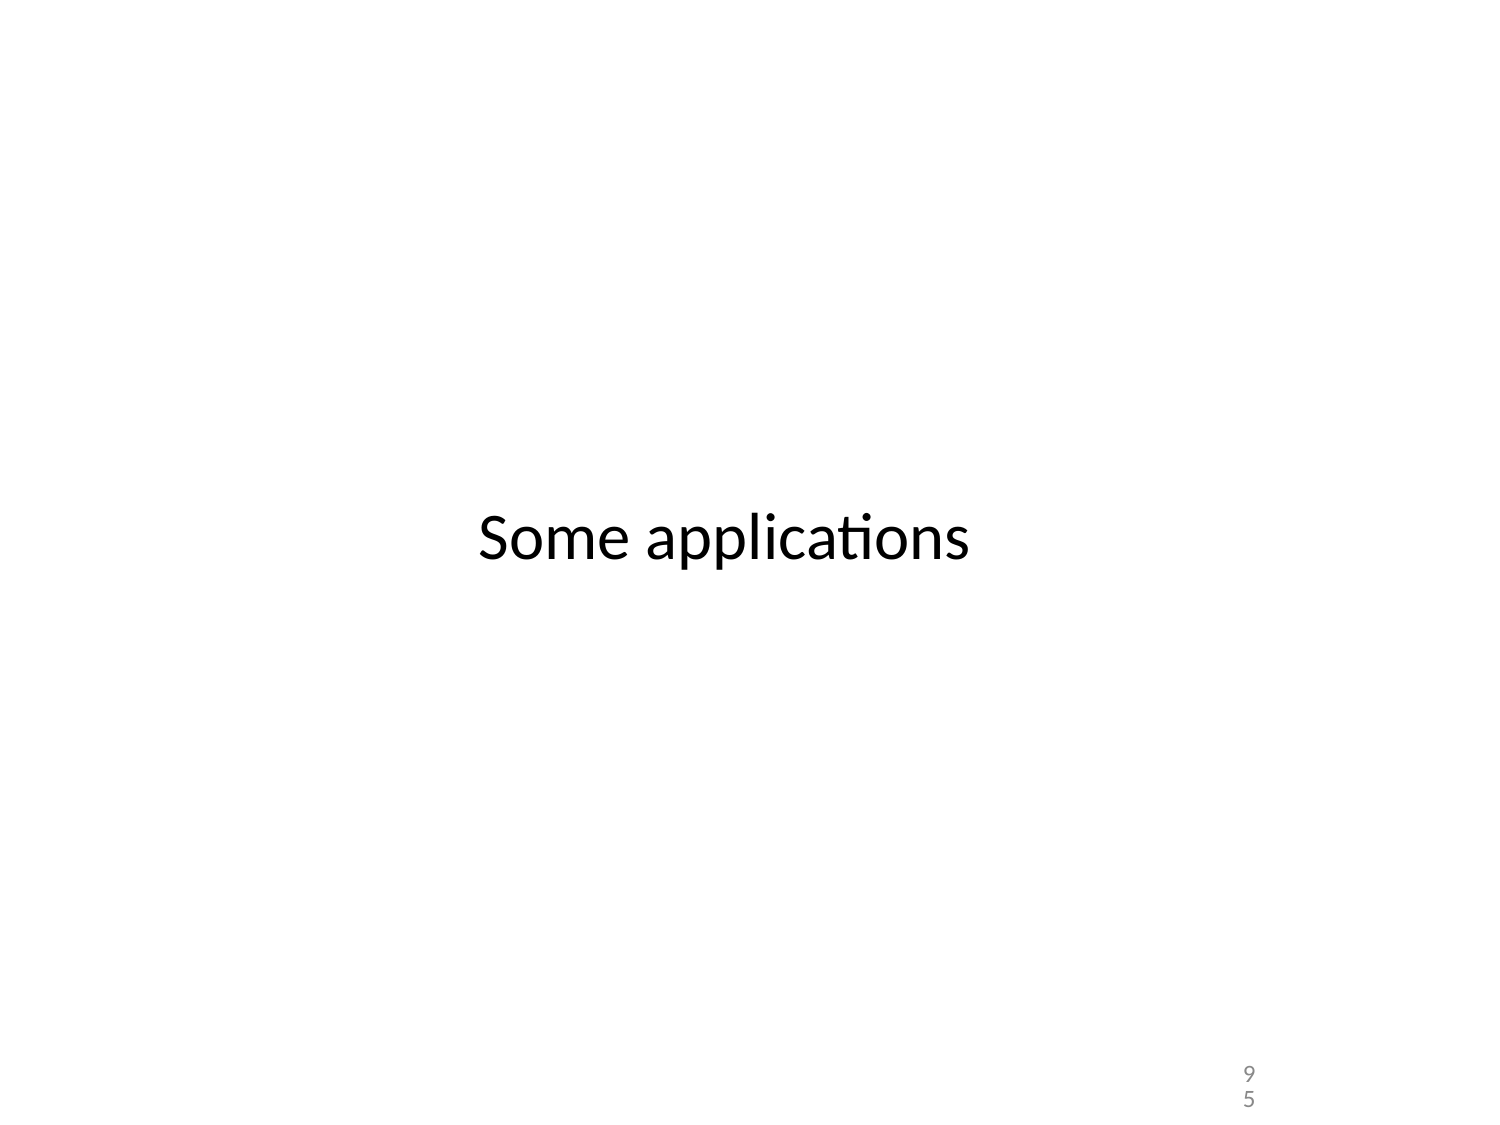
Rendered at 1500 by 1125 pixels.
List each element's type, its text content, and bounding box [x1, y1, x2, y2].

list Some applications [470, 484, 1093, 628]
slide_number 95 [1227, 1049, 1272, 1096]
